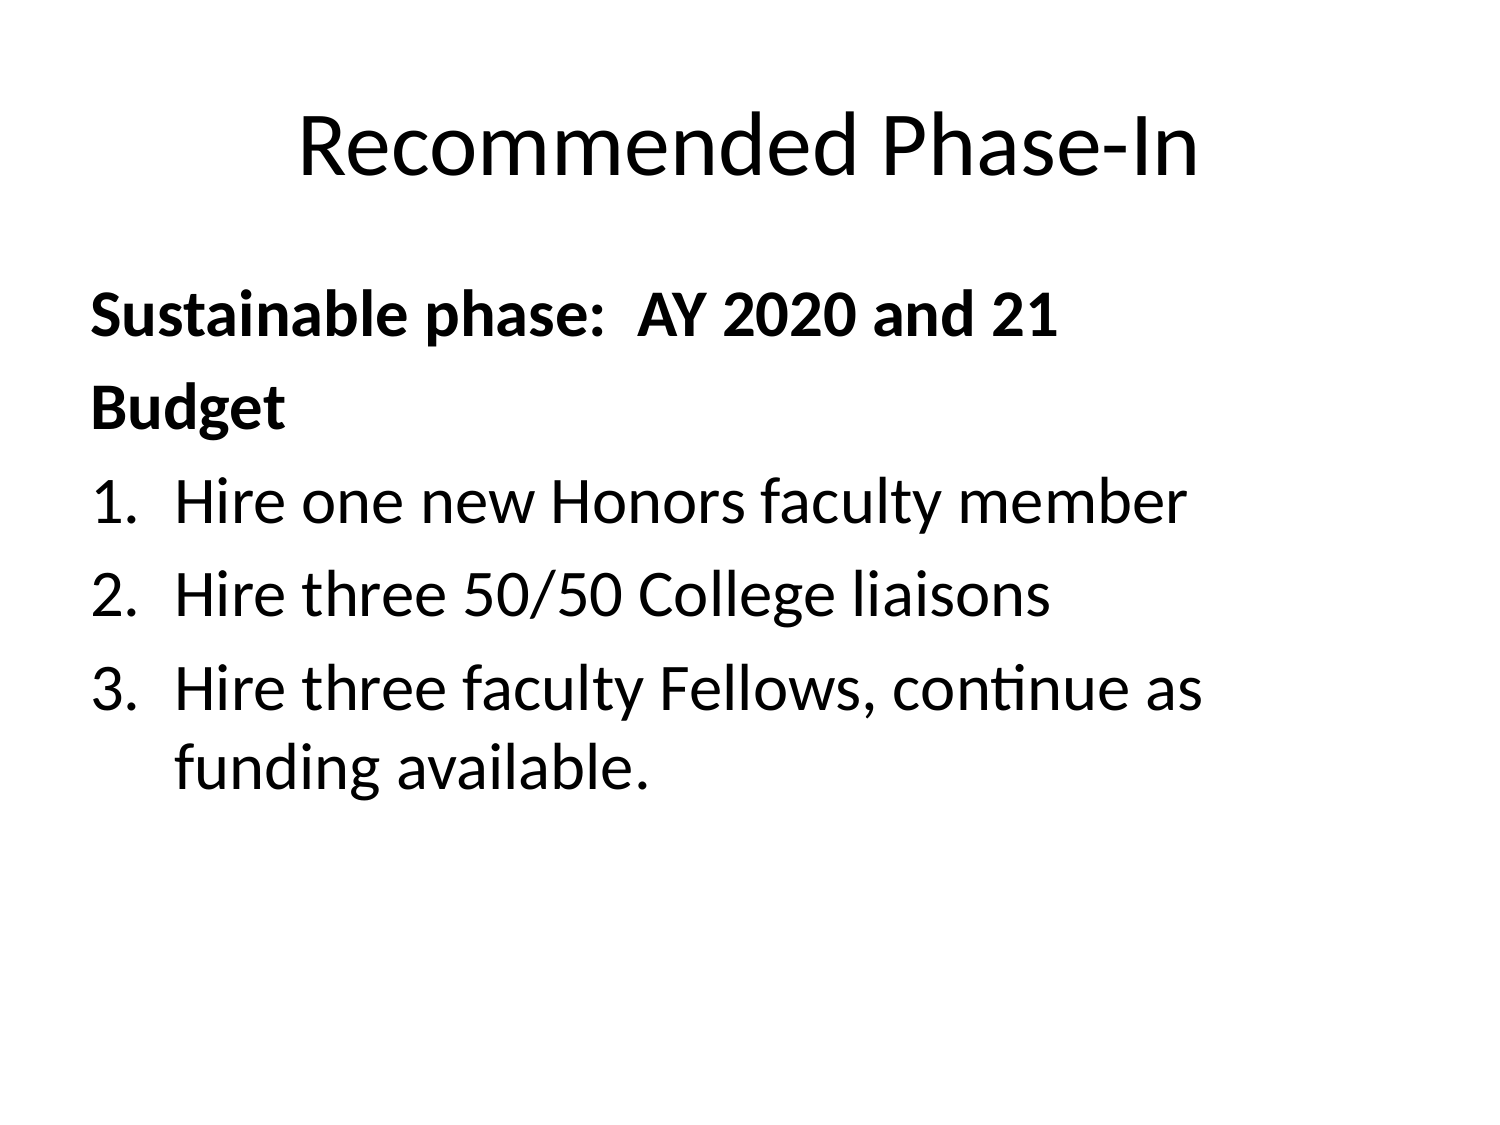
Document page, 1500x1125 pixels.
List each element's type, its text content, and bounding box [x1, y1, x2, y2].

title Recommended Phase-In [75, 45, 1425, 233]
list Sustainable phase: AY 2020 and 21 Budget Hire one new Honors faculty member Hire three 50/50 College liaisons Hire three faculty Fellows, continue as funding available. [75, 262, 1425, 1005]
